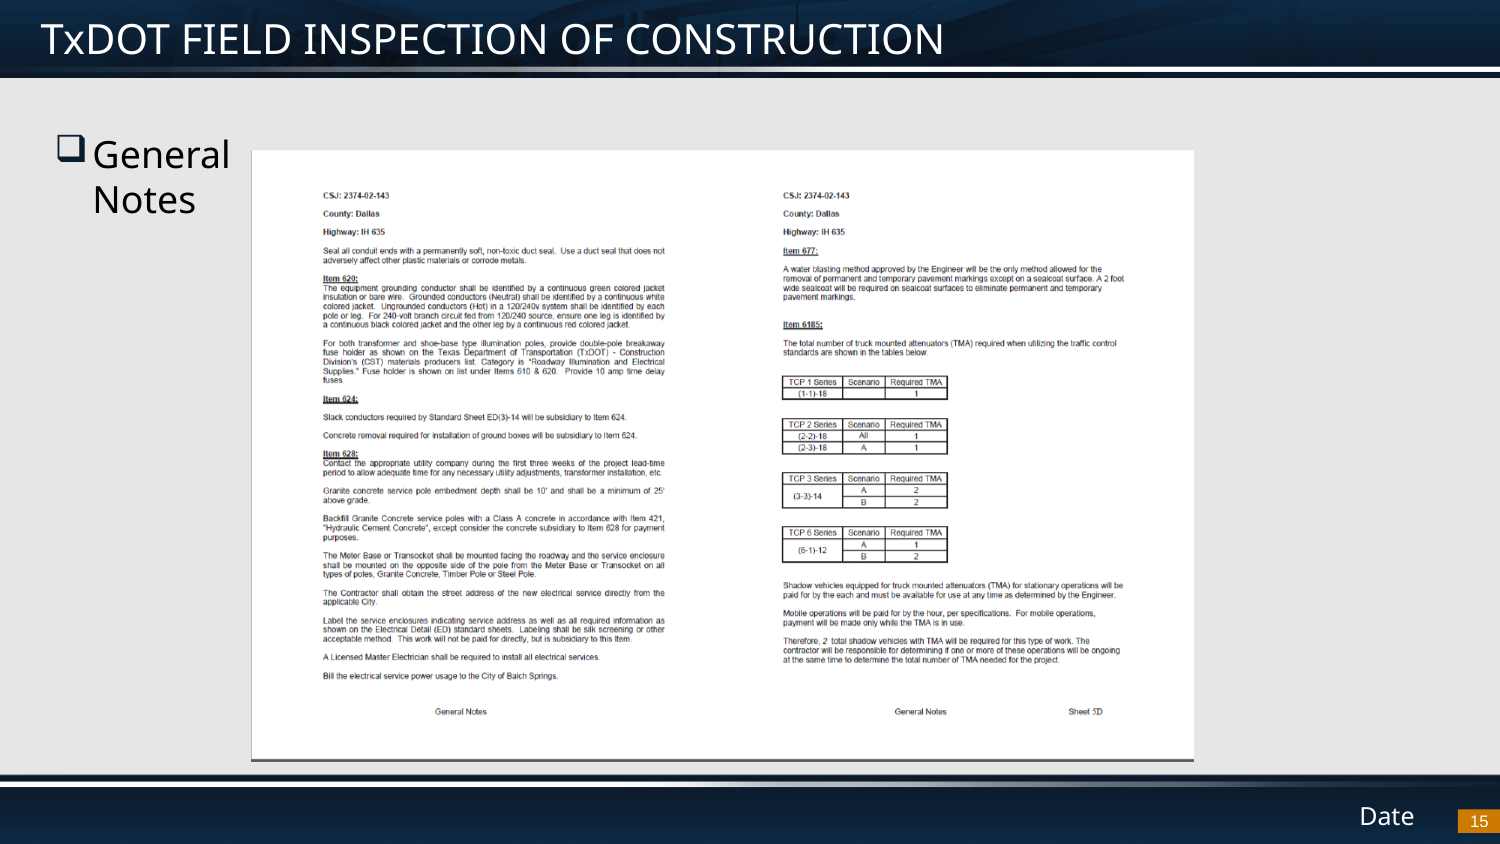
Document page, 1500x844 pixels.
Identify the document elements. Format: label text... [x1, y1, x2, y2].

title TxDOT FIELD INSPECTION OF CONSTRUCTION [40, 5, 1411, 71]
list General Notes [54, 131, 252, 221]
picture [0, 774, 1500, 844]
picture [0, 0, 1500, 78]
slide_number 15 [1454, 809, 1489, 833]
picture [251, 150, 1195, 762]
